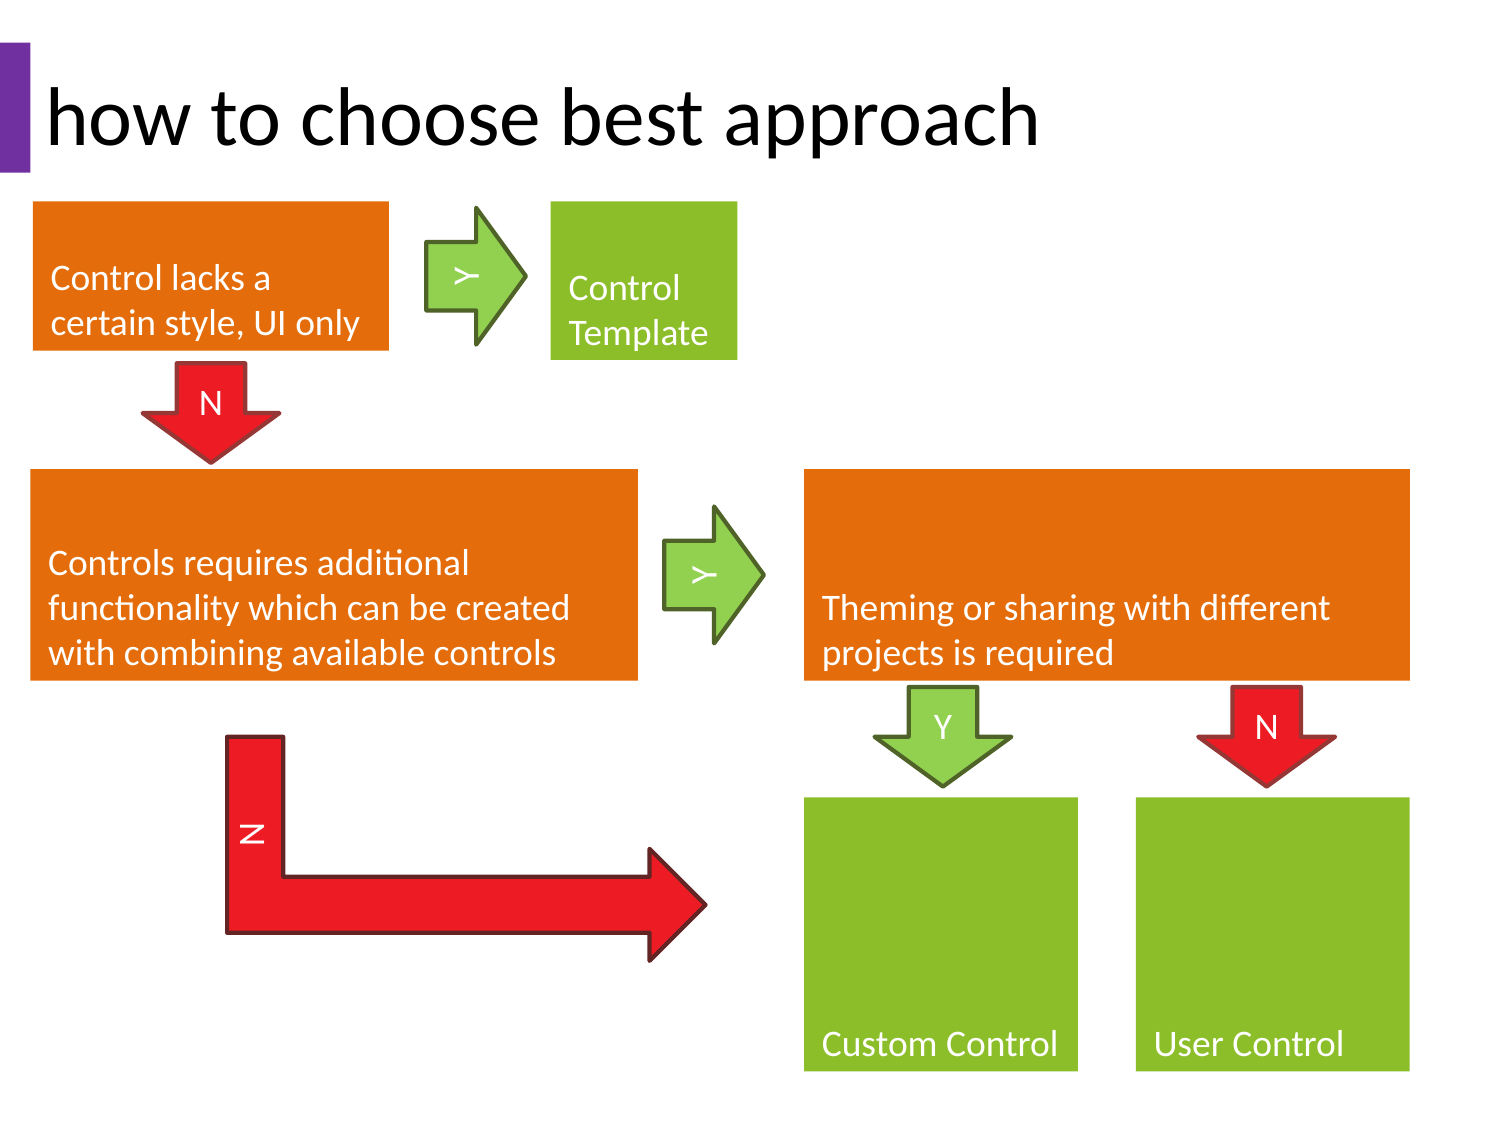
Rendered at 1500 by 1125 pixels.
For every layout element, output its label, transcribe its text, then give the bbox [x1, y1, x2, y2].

text_box N [1196, 684, 1338, 789]
text_box how to choose best approach [30, 54, 1381, 161]
text_box Y [662, 504, 766, 646]
text_box N [140, 361, 282, 465]
text_box Control Template [549, 199, 740, 362]
text_box Y [872, 684, 1014, 789]
text_box Controls requires additional functionality which can be created with combining available controls [28, 467, 640, 683]
text_box [0, 41, 33, 175]
text_box Control lacks a certain style, UI only [31, 199, 391, 353]
text_box N [225, 734, 708, 963]
text_box Y [424, 205, 528, 347]
text_box User Control [1134, 795, 1412, 1073]
text_box Theming or sharing with different projects is required [802, 467, 1412, 683]
text_box Custom Control [802, 795, 1080, 1073]
